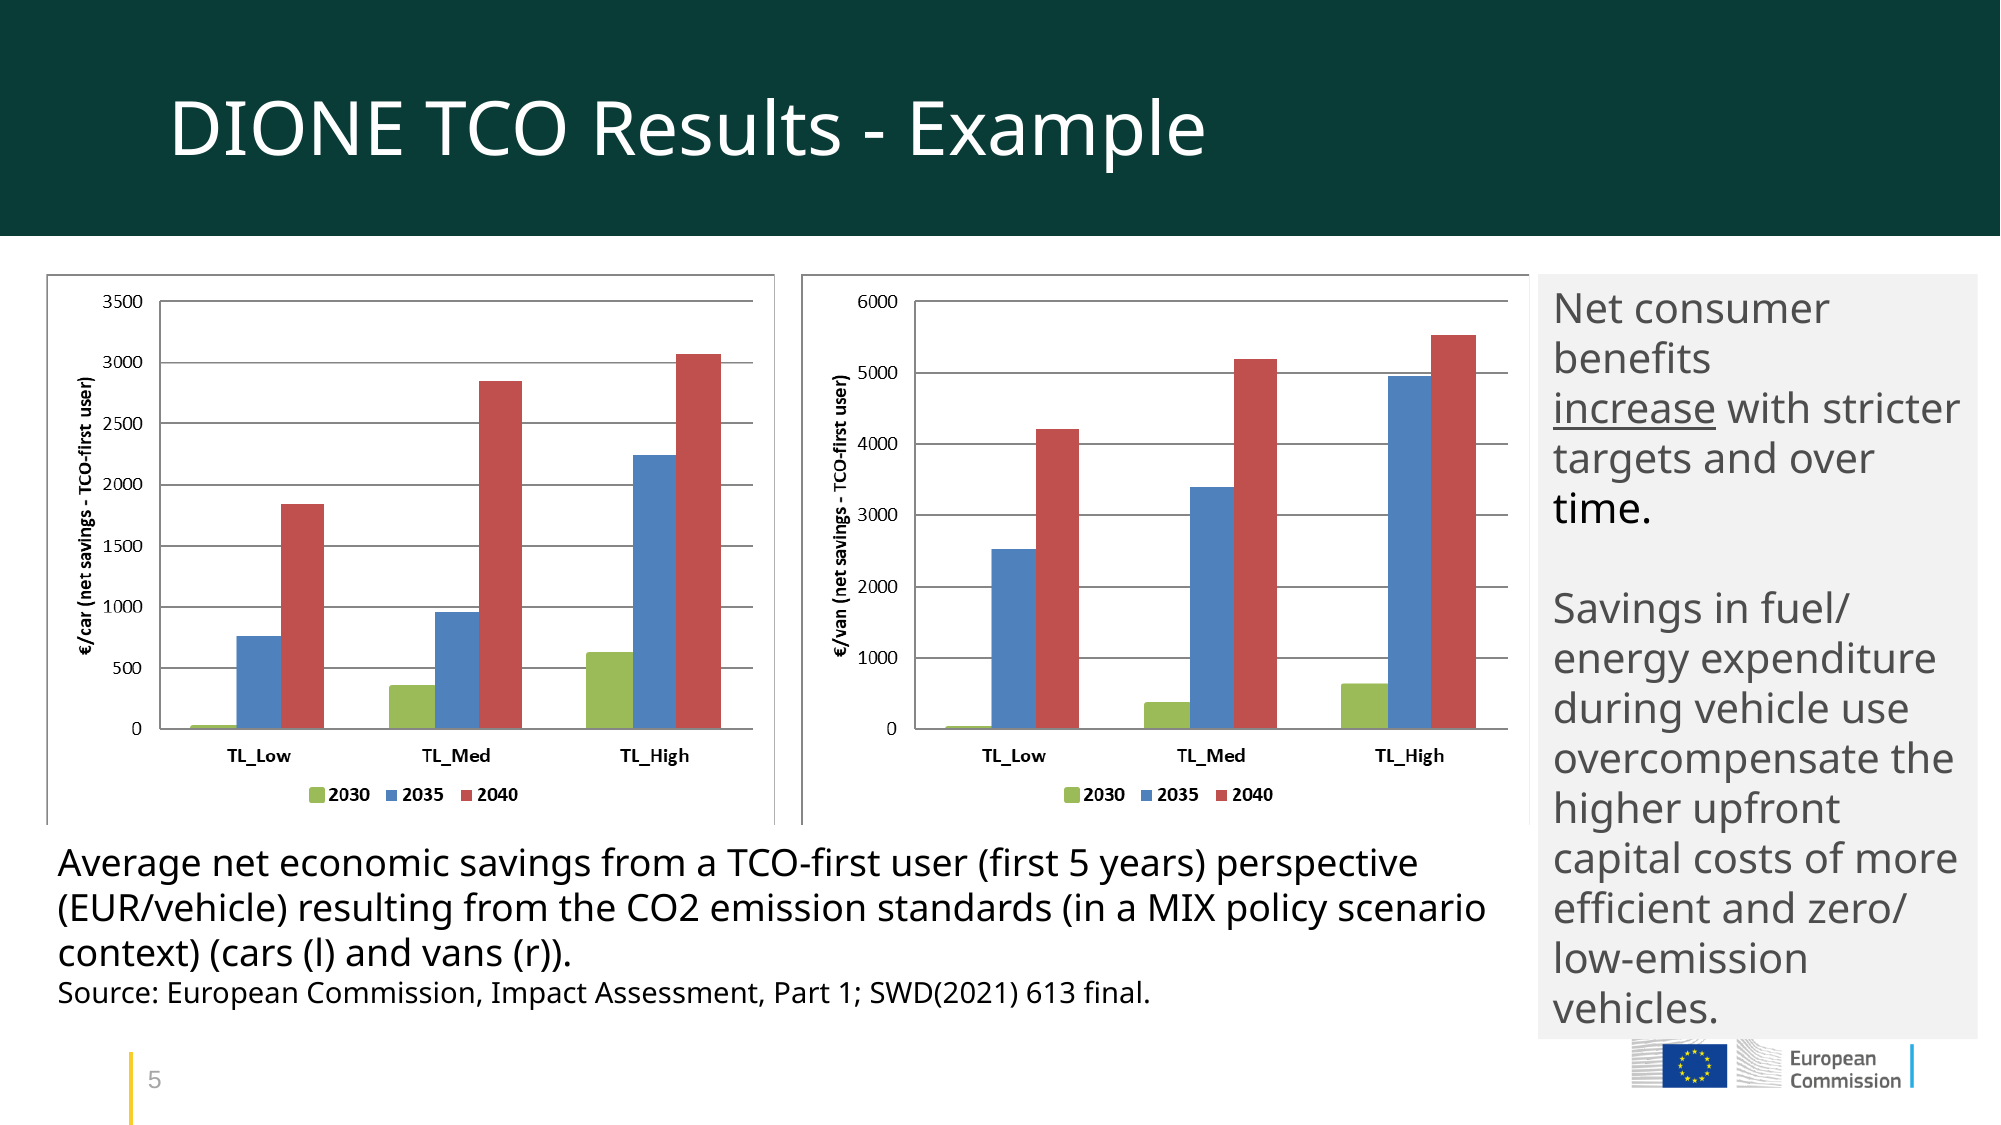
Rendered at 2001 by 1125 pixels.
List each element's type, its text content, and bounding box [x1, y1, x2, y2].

text_box Net consumer benefits increase with stricter targets and over time. Savings in fuel/ energy expenditure during vehicle use overcompensate the higher upfront capital costs of more efficient and zero/ low-emission vehicles. [1538, 274, 1978, 1040]
list DIONE TCO Results - Example [154, 73, 1942, 236]
text_box Average net economic savings from a TCO-first user (first 5 years) perspective (EUR/vehicle) resulting from the CO2 emission standards (in a MIX policy scenario context) (cars (l) and vans (r)). Source: European Commission, Impact Assessment, Part 1; SWD(2021) 613 final. [42, 902, 1524, 1017]
picture [1631, 1040, 1915, 1091]
picture [28, 274, 1539, 902]
